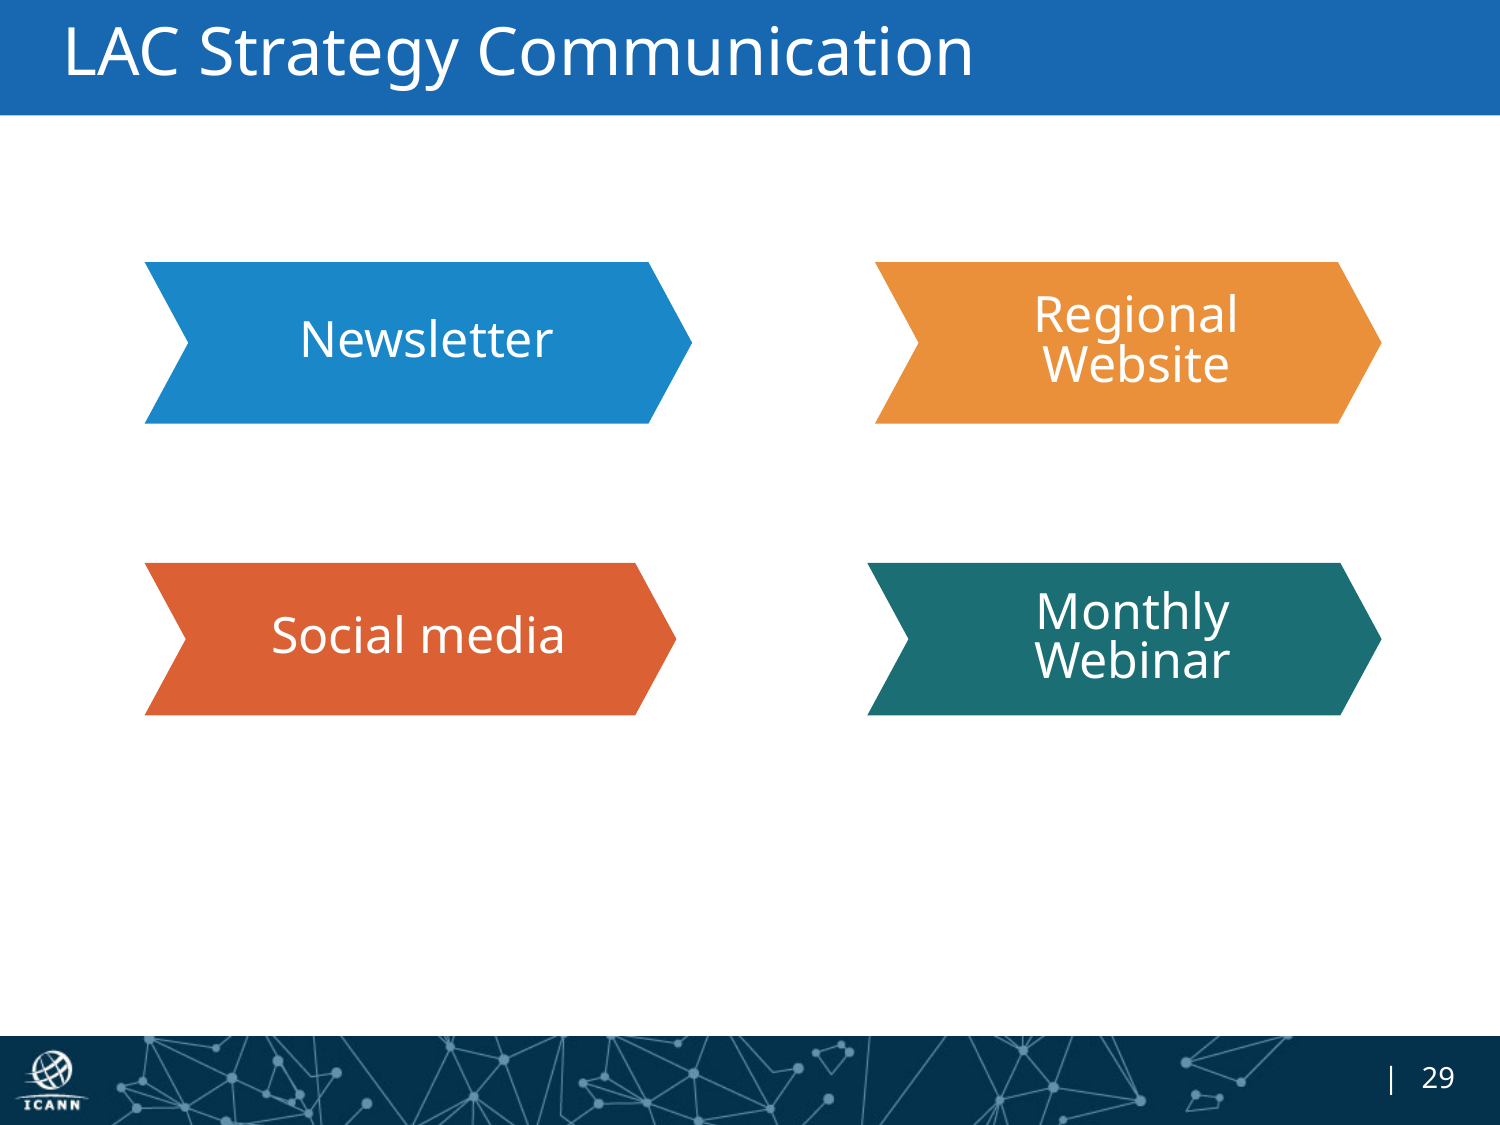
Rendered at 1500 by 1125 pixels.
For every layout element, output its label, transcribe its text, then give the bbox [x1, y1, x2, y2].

text_box Regional Website [873, 259, 1384, 426]
text_box Social media [142, 560, 679, 718]
title LAC Strategy Communication [0, 0, 1500, 116]
text_box Newsletter [142, 259, 694, 426]
text_box Monthly Webinar [865, 560, 1384, 718]
picture [0, 1036, 1500, 1125]
